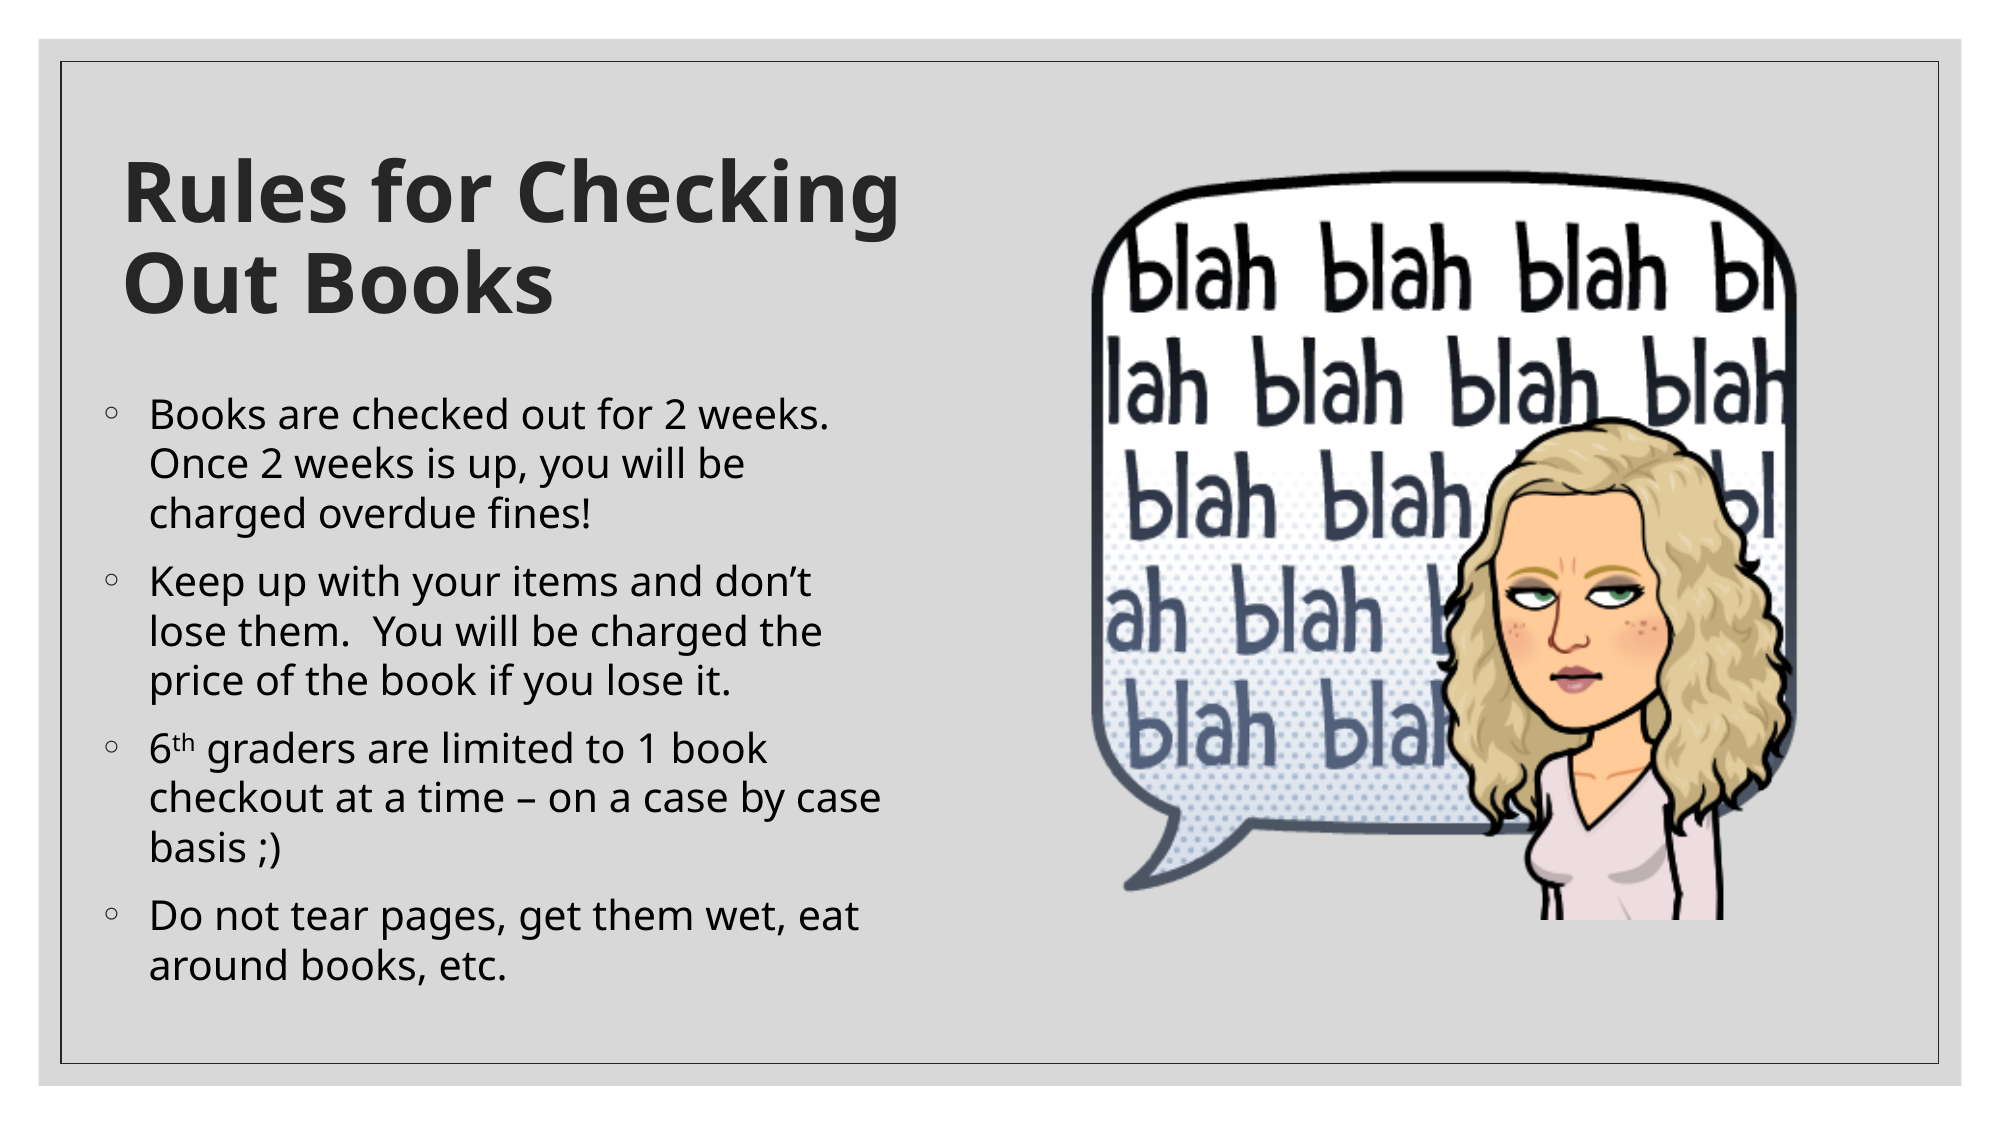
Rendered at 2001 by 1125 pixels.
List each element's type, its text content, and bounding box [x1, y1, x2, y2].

picture [1063, 153, 1830, 920]
title Rules for Checking Out Books [106, 103, 948, 379]
list Books are checked out for 2 weeks. Once 2 weeks is up, you will be charged overdue fines! Keep up with your items and don’t lose them. You will be charged the price of the book if you lose it. 6th graders are limited to 1 book checkout at a time – on a case by case basis ;) Do not tear pages, get them wet, eat around books, etc. [79, 378, 921, 1000]
